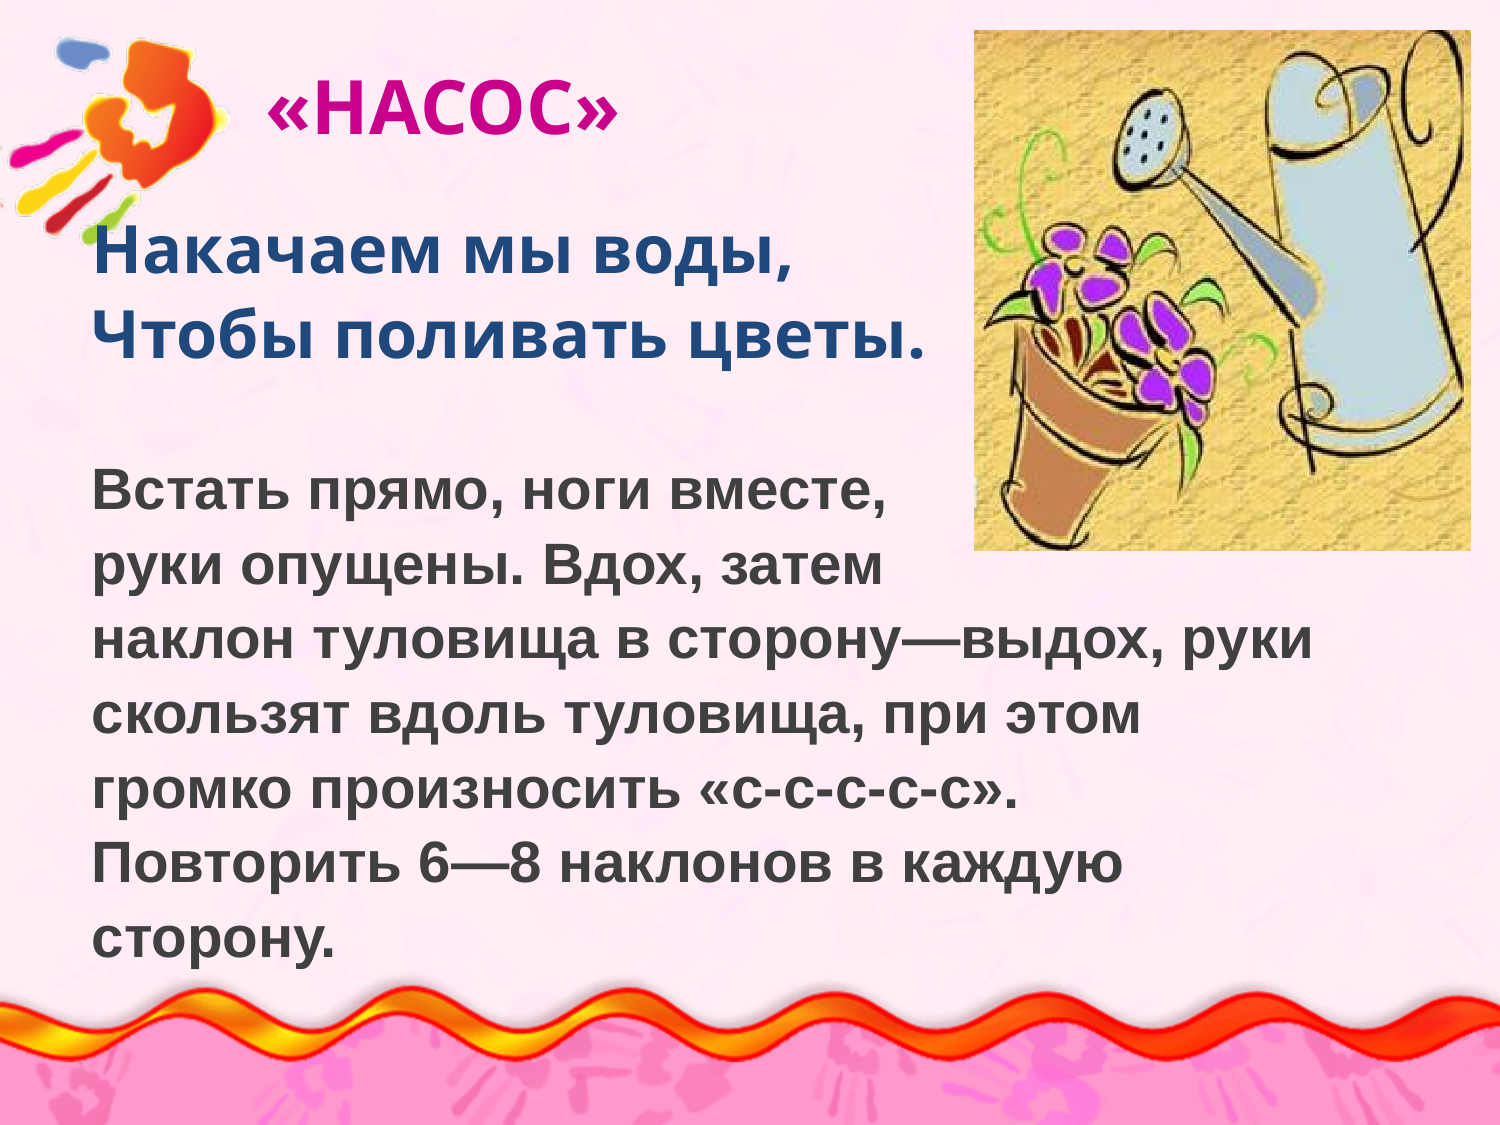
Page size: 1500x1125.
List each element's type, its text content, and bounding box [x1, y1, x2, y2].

title «НАСОС» [74, 44, 969, 165]
picture [0, 0, 1500, 1125]
list Накачаем мы воды, Чтобы поливать цветы. Встать прямо, ноги вместе, руки опущены. Вдох, затем наклон туловища в сторону—выдох, руки скользят вдоль туловища, при этом громко произносить «с-с-с-с-с». Повторить 6—8 наклонов в каждую сторону. [76, 207, 1427, 951]
